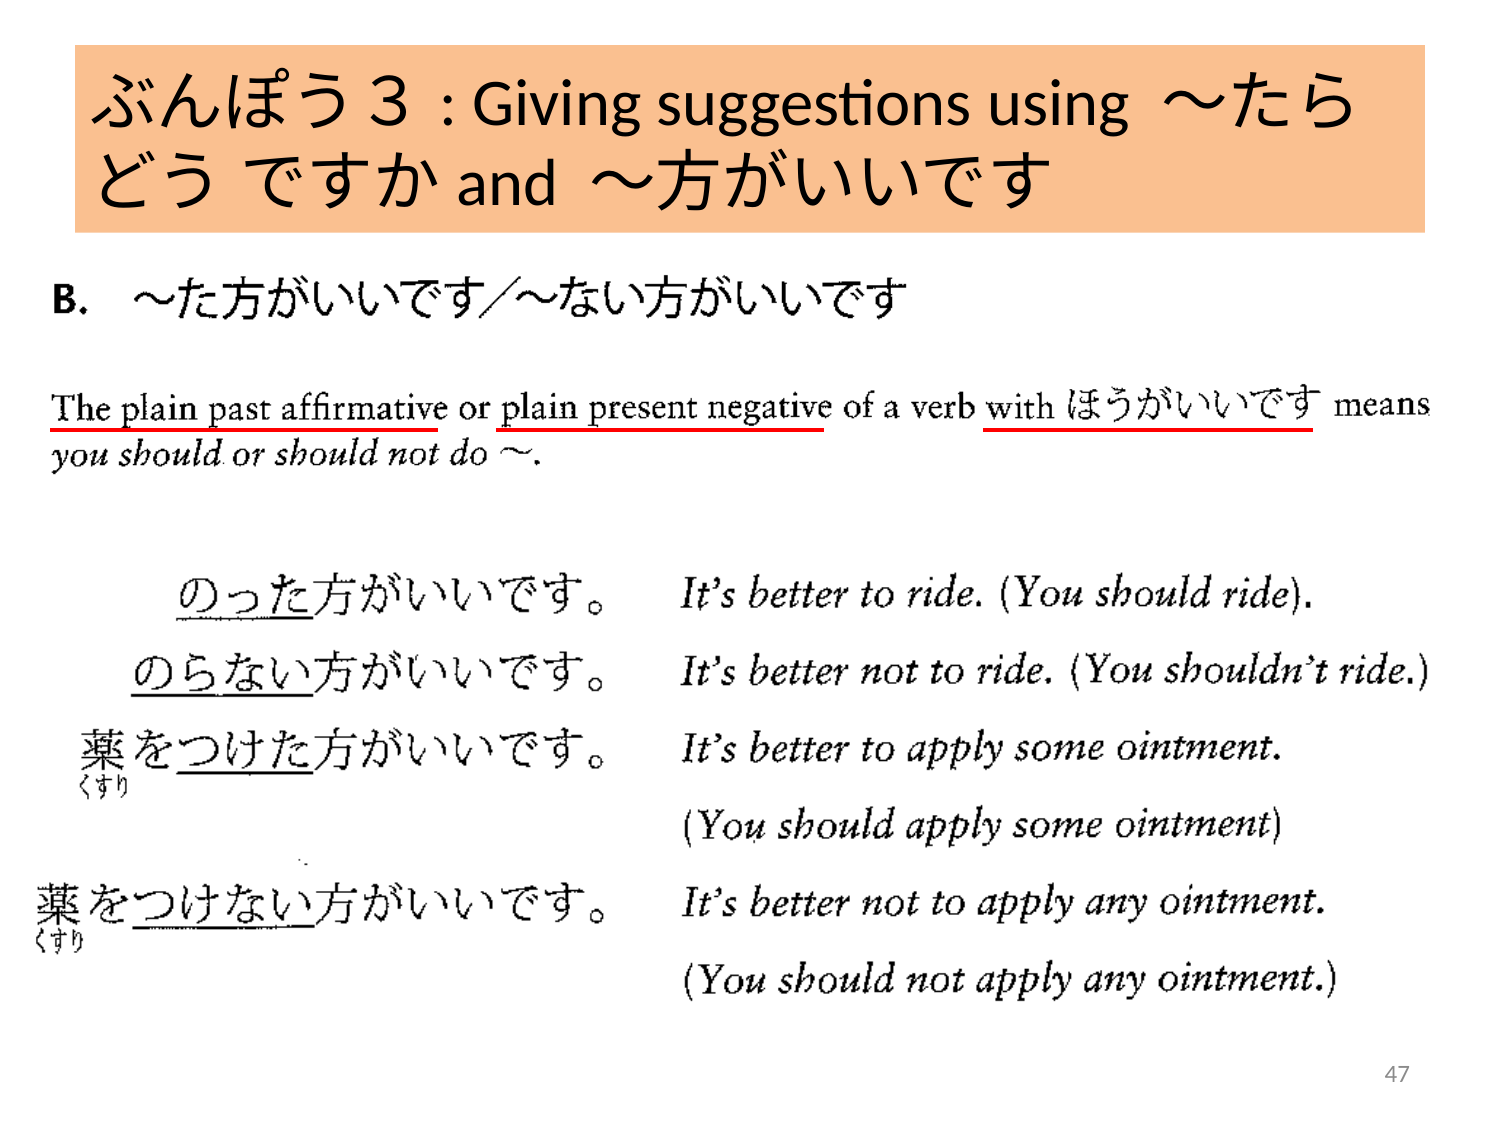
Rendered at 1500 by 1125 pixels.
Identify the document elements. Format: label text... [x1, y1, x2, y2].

picture [0, 567, 1449, 1007]
slide_number 47 [1074, 1042, 1425, 1103]
picture [24, 259, 1450, 479]
title ぶんぽう３: Giving suggestions using ～たらどう ですかand ～方がいいです [74, 44, 1426, 233]
